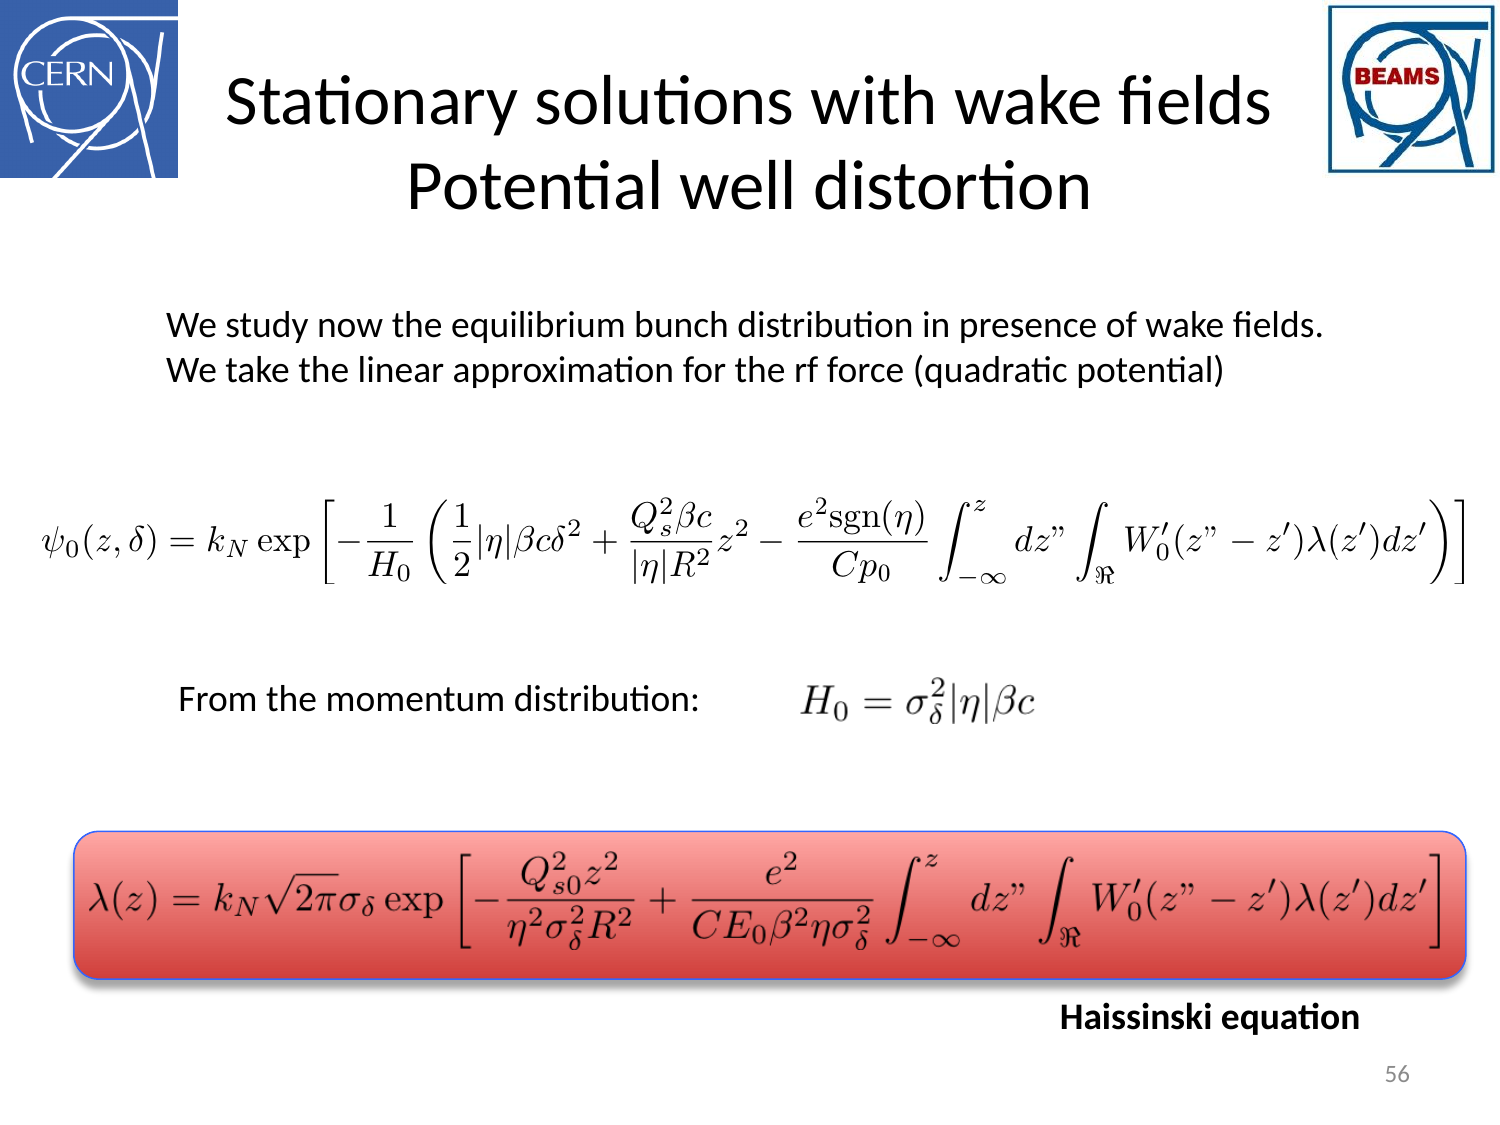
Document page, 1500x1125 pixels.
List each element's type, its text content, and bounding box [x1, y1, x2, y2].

text_box From the momentum distribution: [163, 666, 1412, 727]
picture [40, 495, 1465, 585]
title Stationary solutions with wake fields Potential well distortion [75, 45, 1425, 233]
picture [799, 675, 1037, 724]
picture [0, 0, 178, 178]
text_box [73, 830, 1467, 980]
text_box Haissinski equation [1045, 984, 1412, 1045]
slide_number 56 [1074, 1042, 1425, 1103]
picture [1322, 0, 1500, 178]
picture [88, 849, 1442, 950]
text_box We study now the equilibrium bunch distribution in presence of wake fields. We take the linear approximation for the rf force (quadratic potential) [151, 293, 1400, 398]
